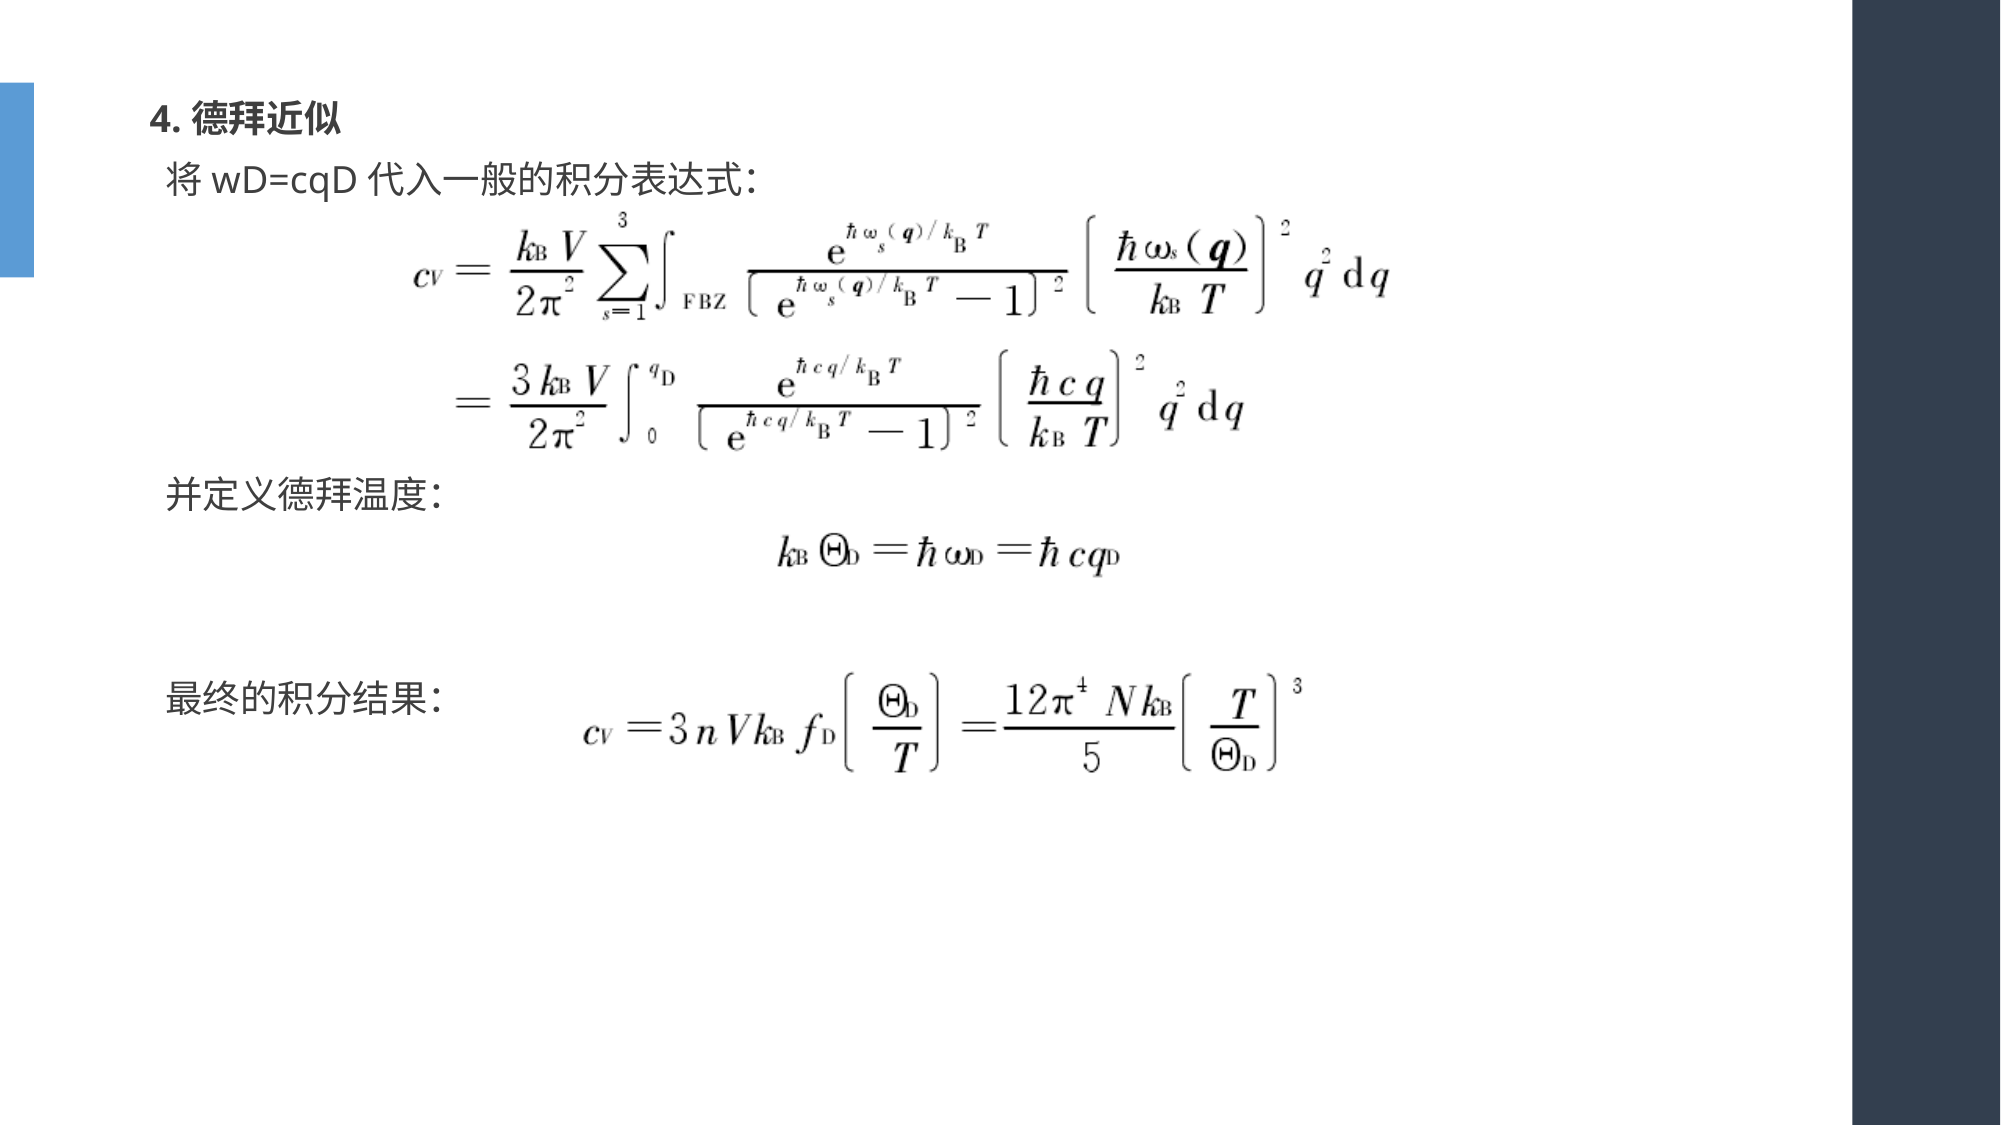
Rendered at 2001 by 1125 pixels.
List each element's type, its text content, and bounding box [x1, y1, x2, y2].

text_box 并定义德拜温度： [150, 463, 994, 524]
slide_number [1852, 1012, 2000, 1110]
picture [720, 505, 1148, 595]
picture [551, 667, 1318, 779]
text_box 最终的积分结果： [150, 667, 545, 728]
list 4.德拜近似 [134, 82, 1734, 149]
text_box 将wD=cqD代入一般的积分表达式： [150, 148, 1624, 209]
picture [377, 209, 1396, 465]
